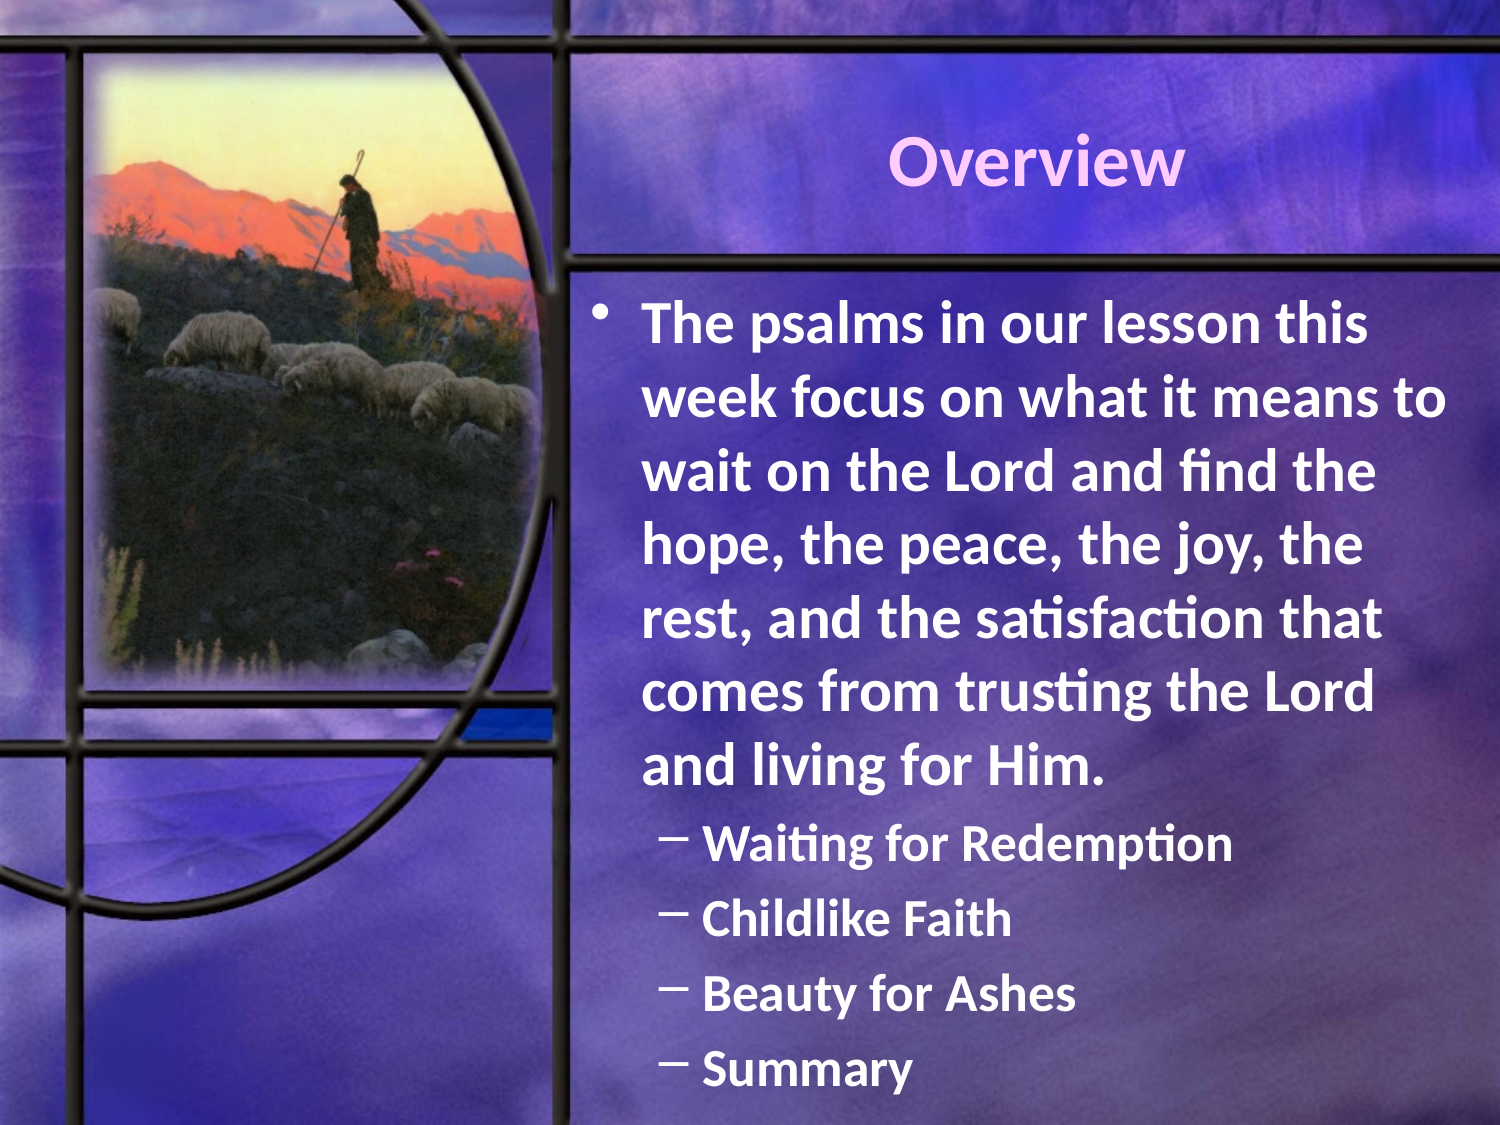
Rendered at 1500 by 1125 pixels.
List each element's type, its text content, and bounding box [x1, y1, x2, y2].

picture [0, 0, 1500, 1125]
list The psalms in our lesson this week focus on what it means to wait on the Lord and find the hope, the peace, the joy, the rest, and the satisfaction that comes from trusting the Lord and living for Him. Waiting for Redemption Childlike Faith Beauty for Ashes Summary [575, 275, 1488, 1113]
title Overview [624, 75, 1450, 238]
